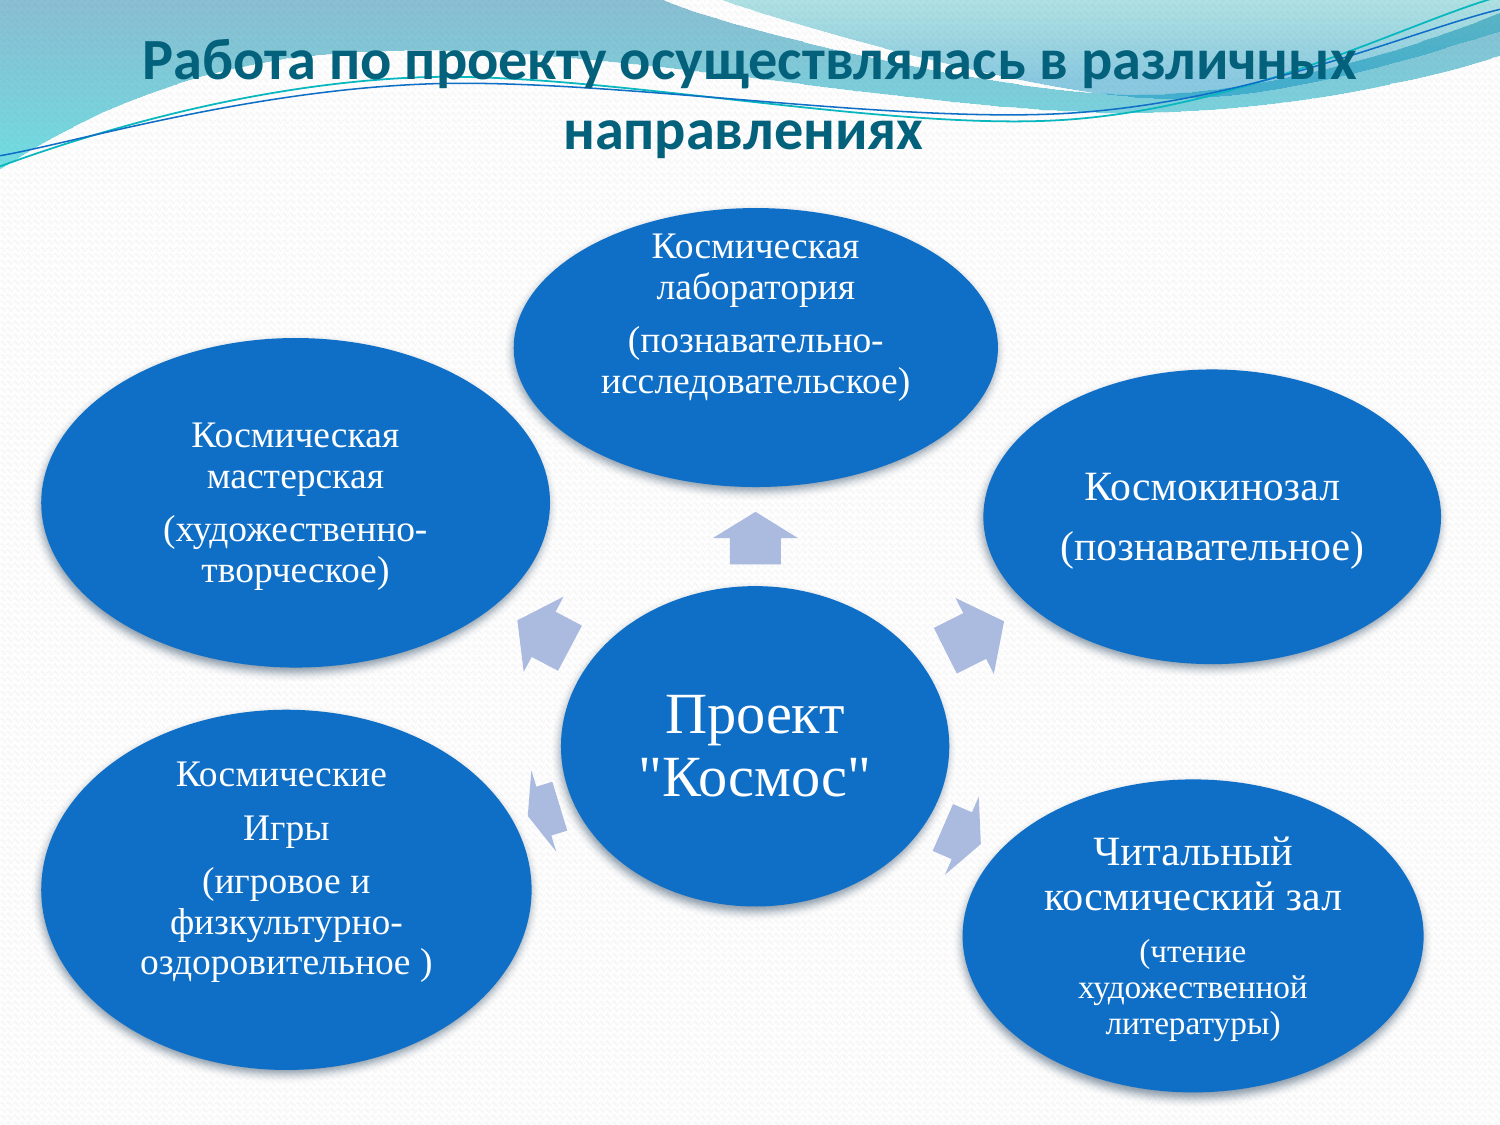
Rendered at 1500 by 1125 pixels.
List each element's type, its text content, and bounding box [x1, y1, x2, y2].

title Работа по проекту осуществлялась в различных направлениях [75, 54, 1425, 161]
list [40, 195, 1442, 1083]
